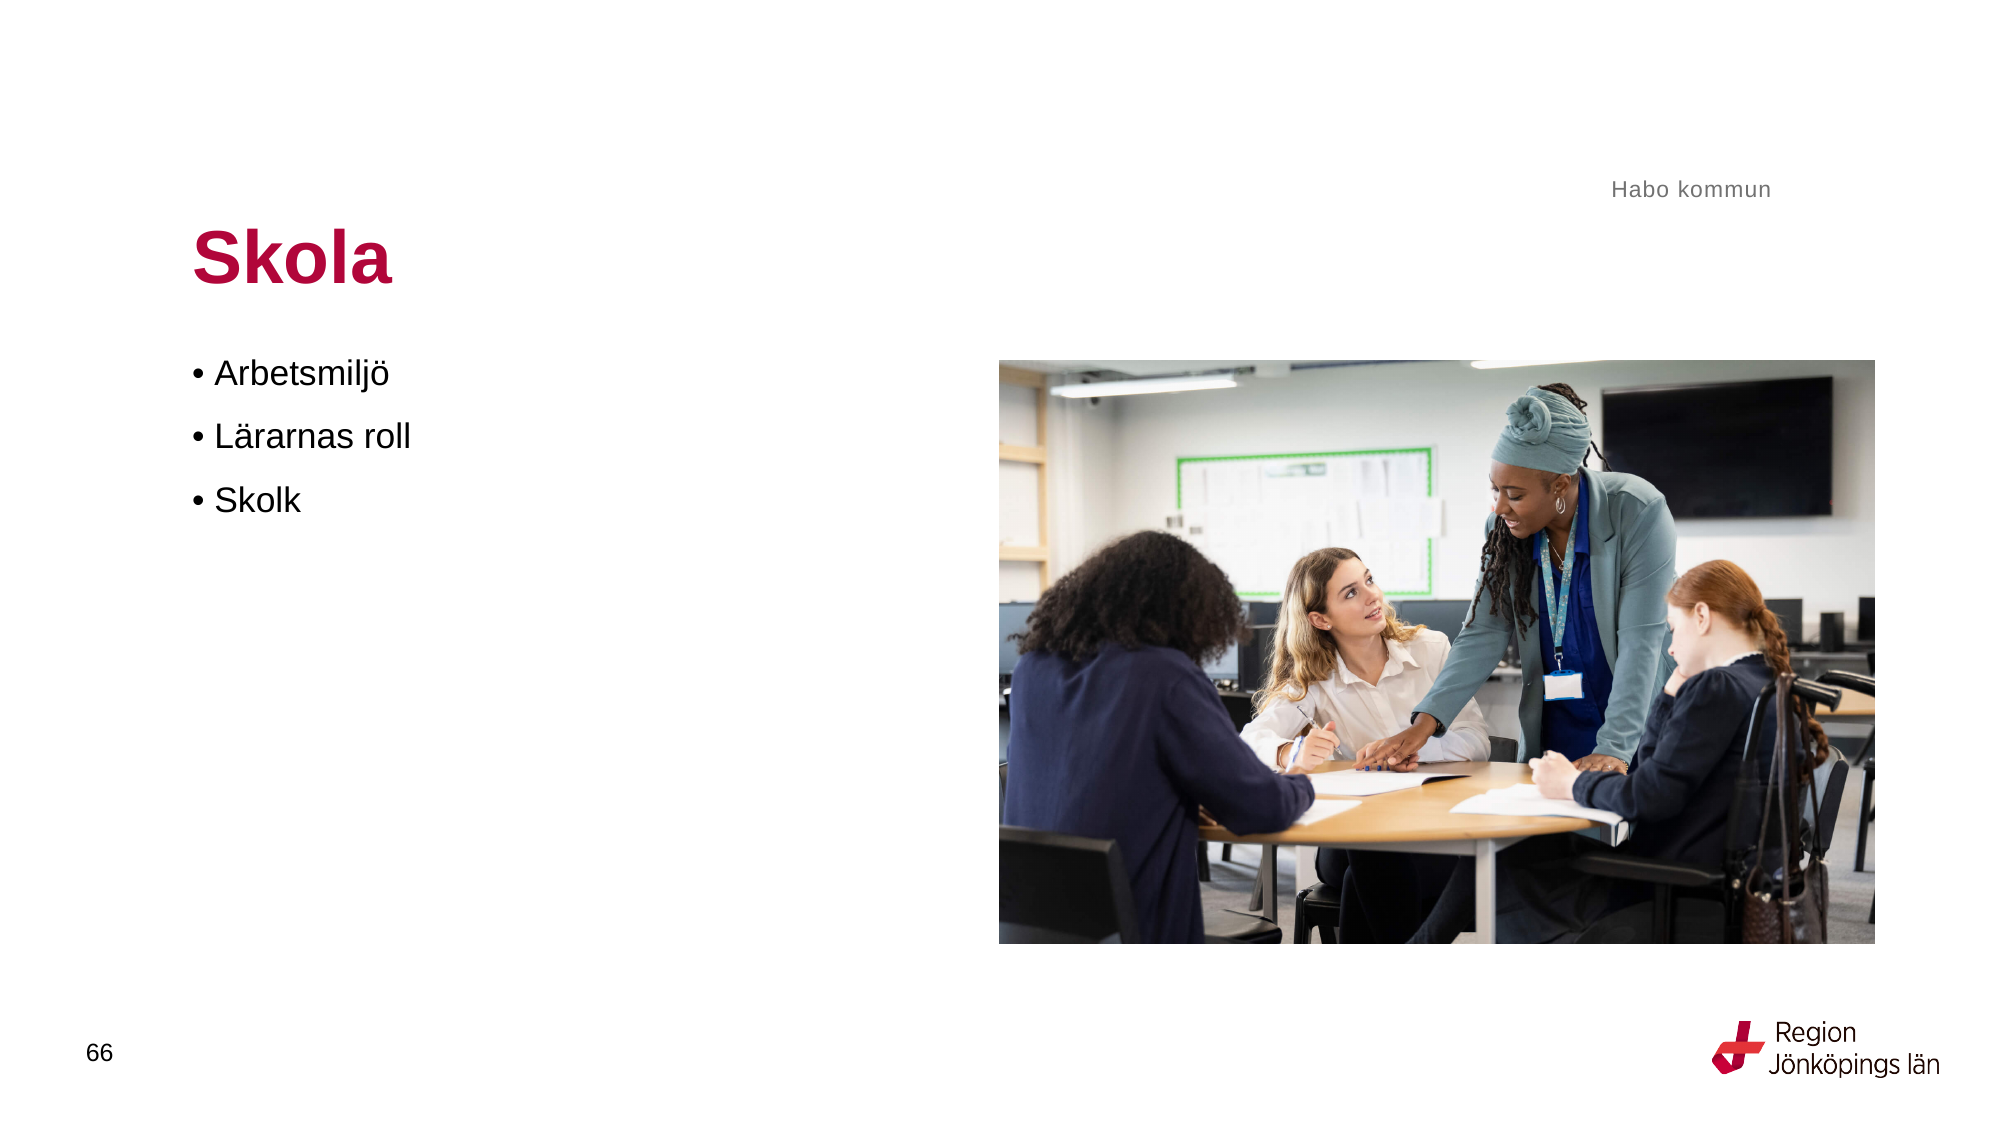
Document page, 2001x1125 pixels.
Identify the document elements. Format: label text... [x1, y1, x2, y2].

title Skola [177, 147, 1743, 361]
picture [999, 360, 1875, 944]
slide_number 66 [70, 1021, 157, 1082]
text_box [118, 360, 376, 418]
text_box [236, 92, 1772, 203]
list • Arbetsmiljö • Lärarnas roll • Skolk [177, 320, 888, 1017]
